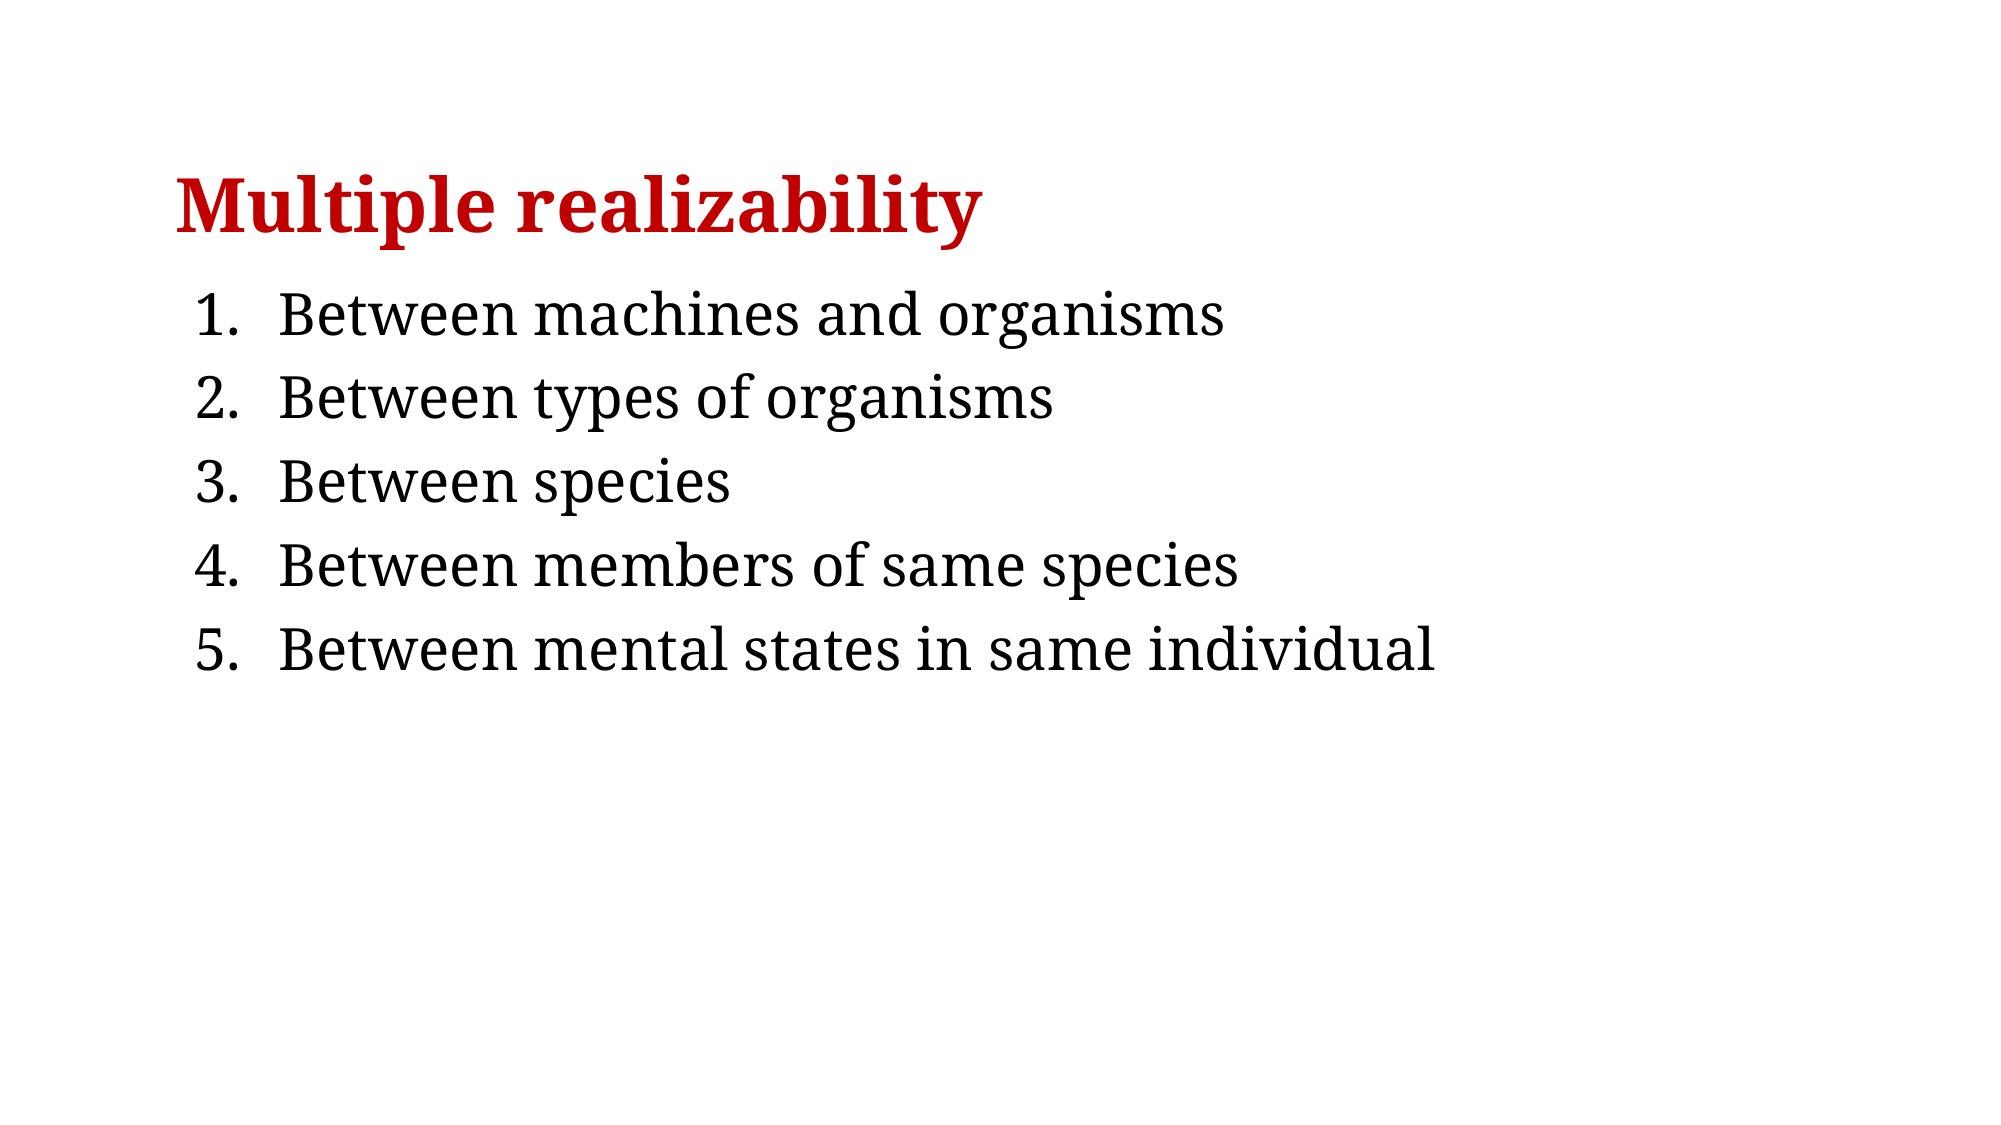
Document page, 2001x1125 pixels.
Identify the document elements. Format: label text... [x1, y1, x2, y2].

title Multiple realizability [160, 99, 1886, 318]
list Between machines and organisms Between types of organisms Between species Between members of same species Between mental states in same individual [179, 277, 1905, 992]
